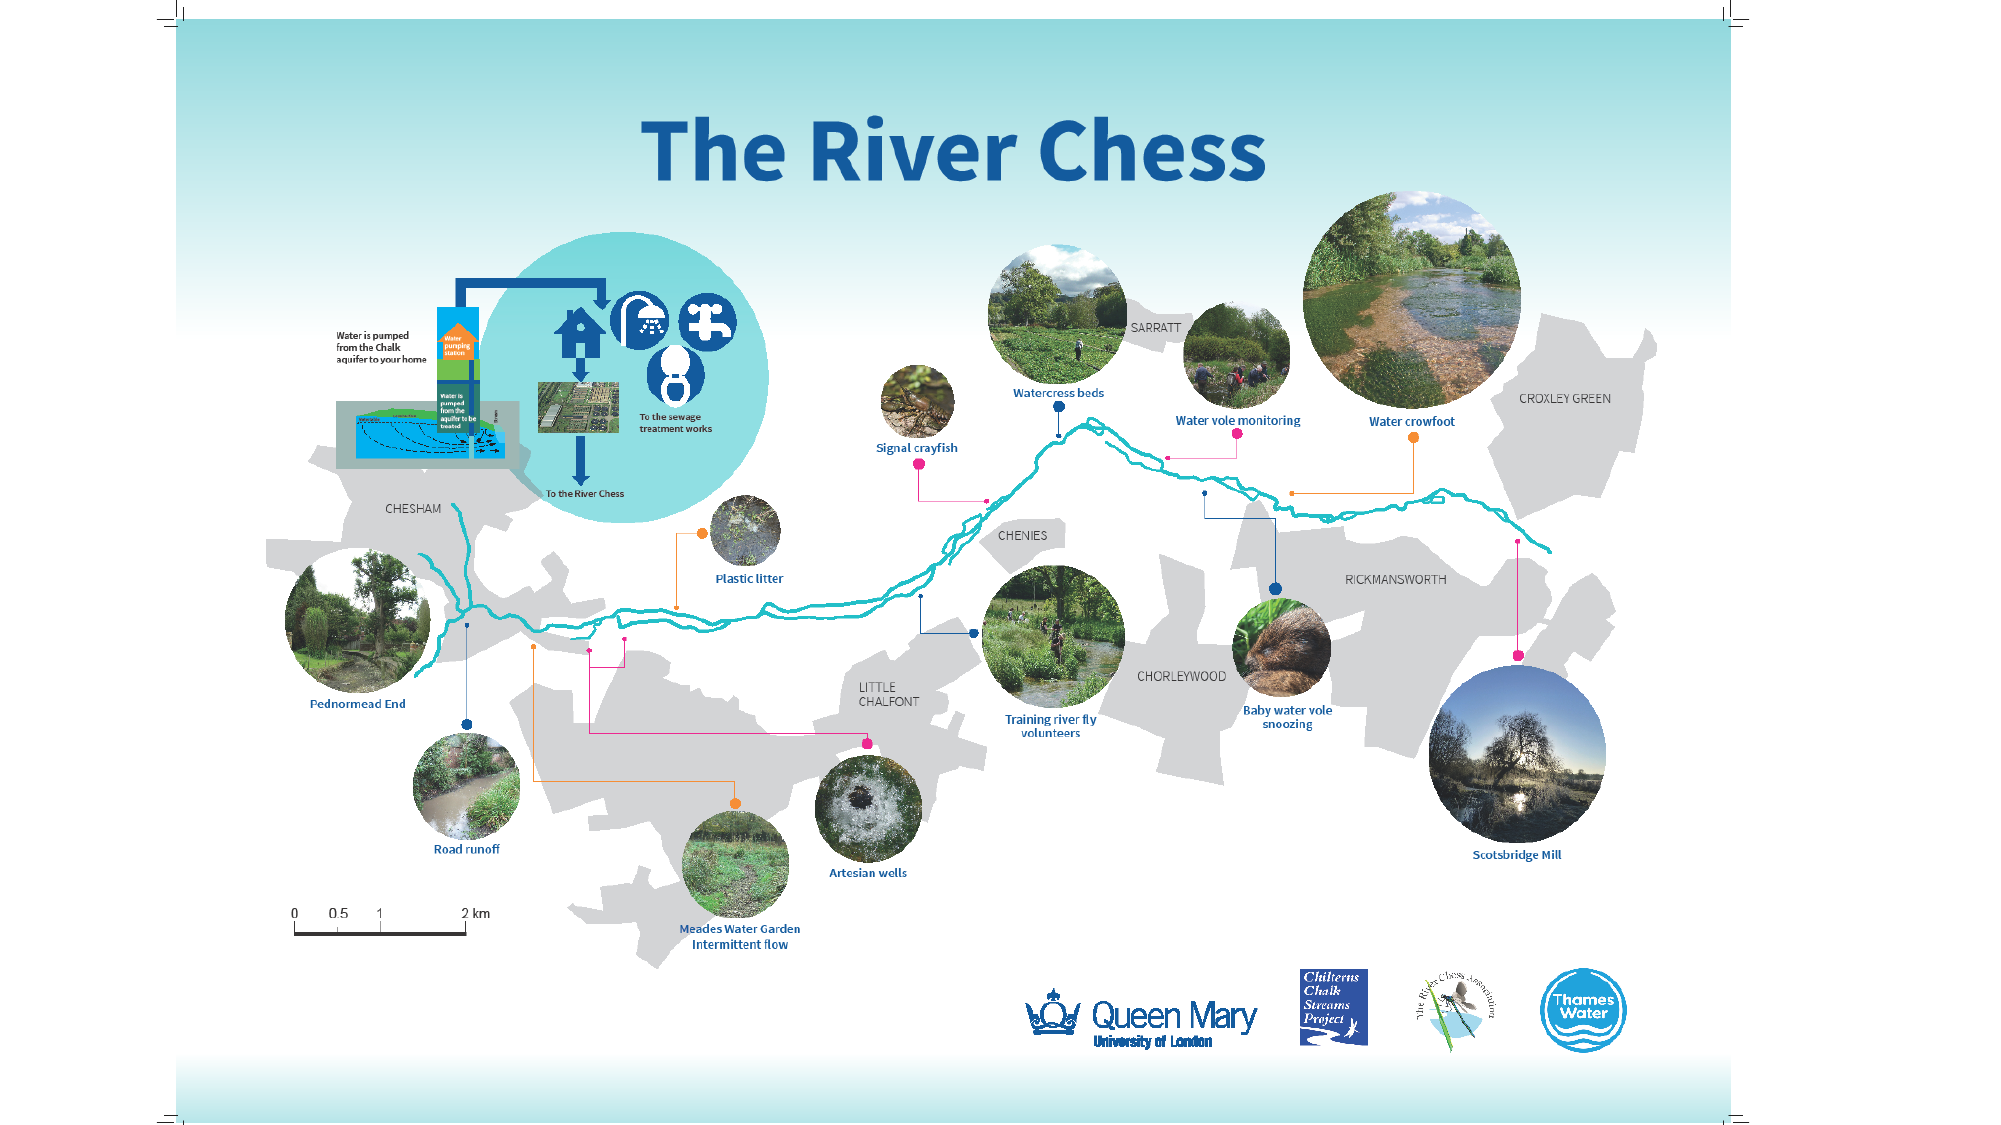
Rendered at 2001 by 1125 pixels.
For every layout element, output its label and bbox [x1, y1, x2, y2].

list [156, 0, 1750, 1125]
